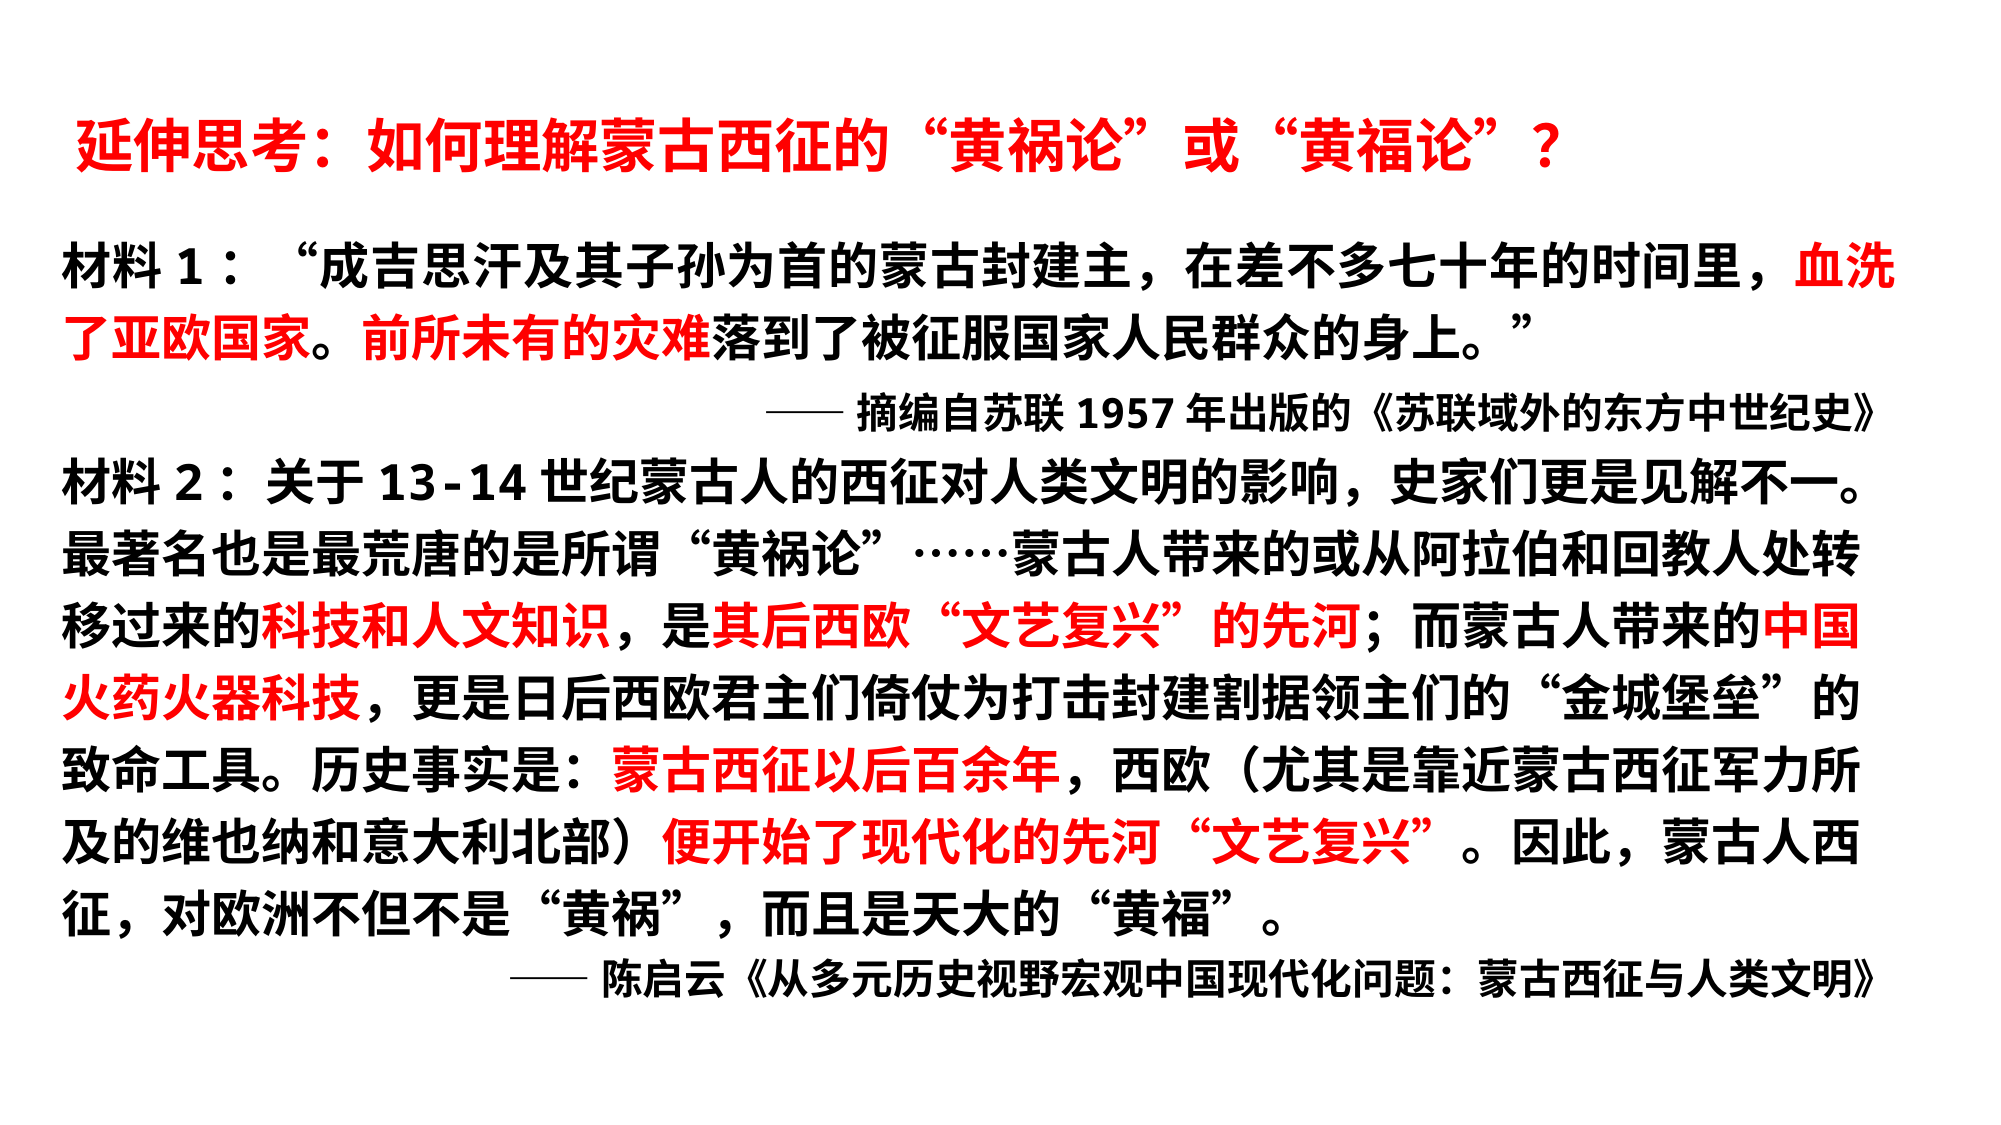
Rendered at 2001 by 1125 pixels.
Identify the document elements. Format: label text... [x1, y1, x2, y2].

text_box 延伸思考：如何理解蒙古西征的“黄祸论”或“黄福论”？ [60, 67, 1858, 187]
text_box 材料1：“成吉思汗及其子孙为首的蒙古封建主，在差不多七十年的时间里，血洗了亚欧国家。前所未有的灾难落到了被征服国家人民群众的身上。” ——摘编自苏联1957年出版的《苏联域外的东方中世纪史》 材料2：关于13-14世纪蒙古人的西征对人类文明的影响，史家们更是见解不一。最著名也是最荒唐的是所谓“黄祸论”……蒙古人带来的或从阿拉伯和回教人处转移过来的科技和人文知识，是其后西欧“文艺复兴”的先河；而蒙古人带来的中国火药火器科技，更是日后西欧君主们倚仗为打击封建割据领主们的“金城堡垒”的致命工具。历史事实是：蒙古西征以后百余年，西欧（尤其是靠近蒙古西征军力所及的维也纳和意大利北部）便开始了现代化的先河“文艺复兴”。因此，蒙古人西征，对欧洲不但不是“黄祸”，而且是天大的“黄福”。 ——陈启云《从多元历史视野宏观中国现代化问题：蒙古西征与人类文明》 [46, 215, 1910, 1010]
